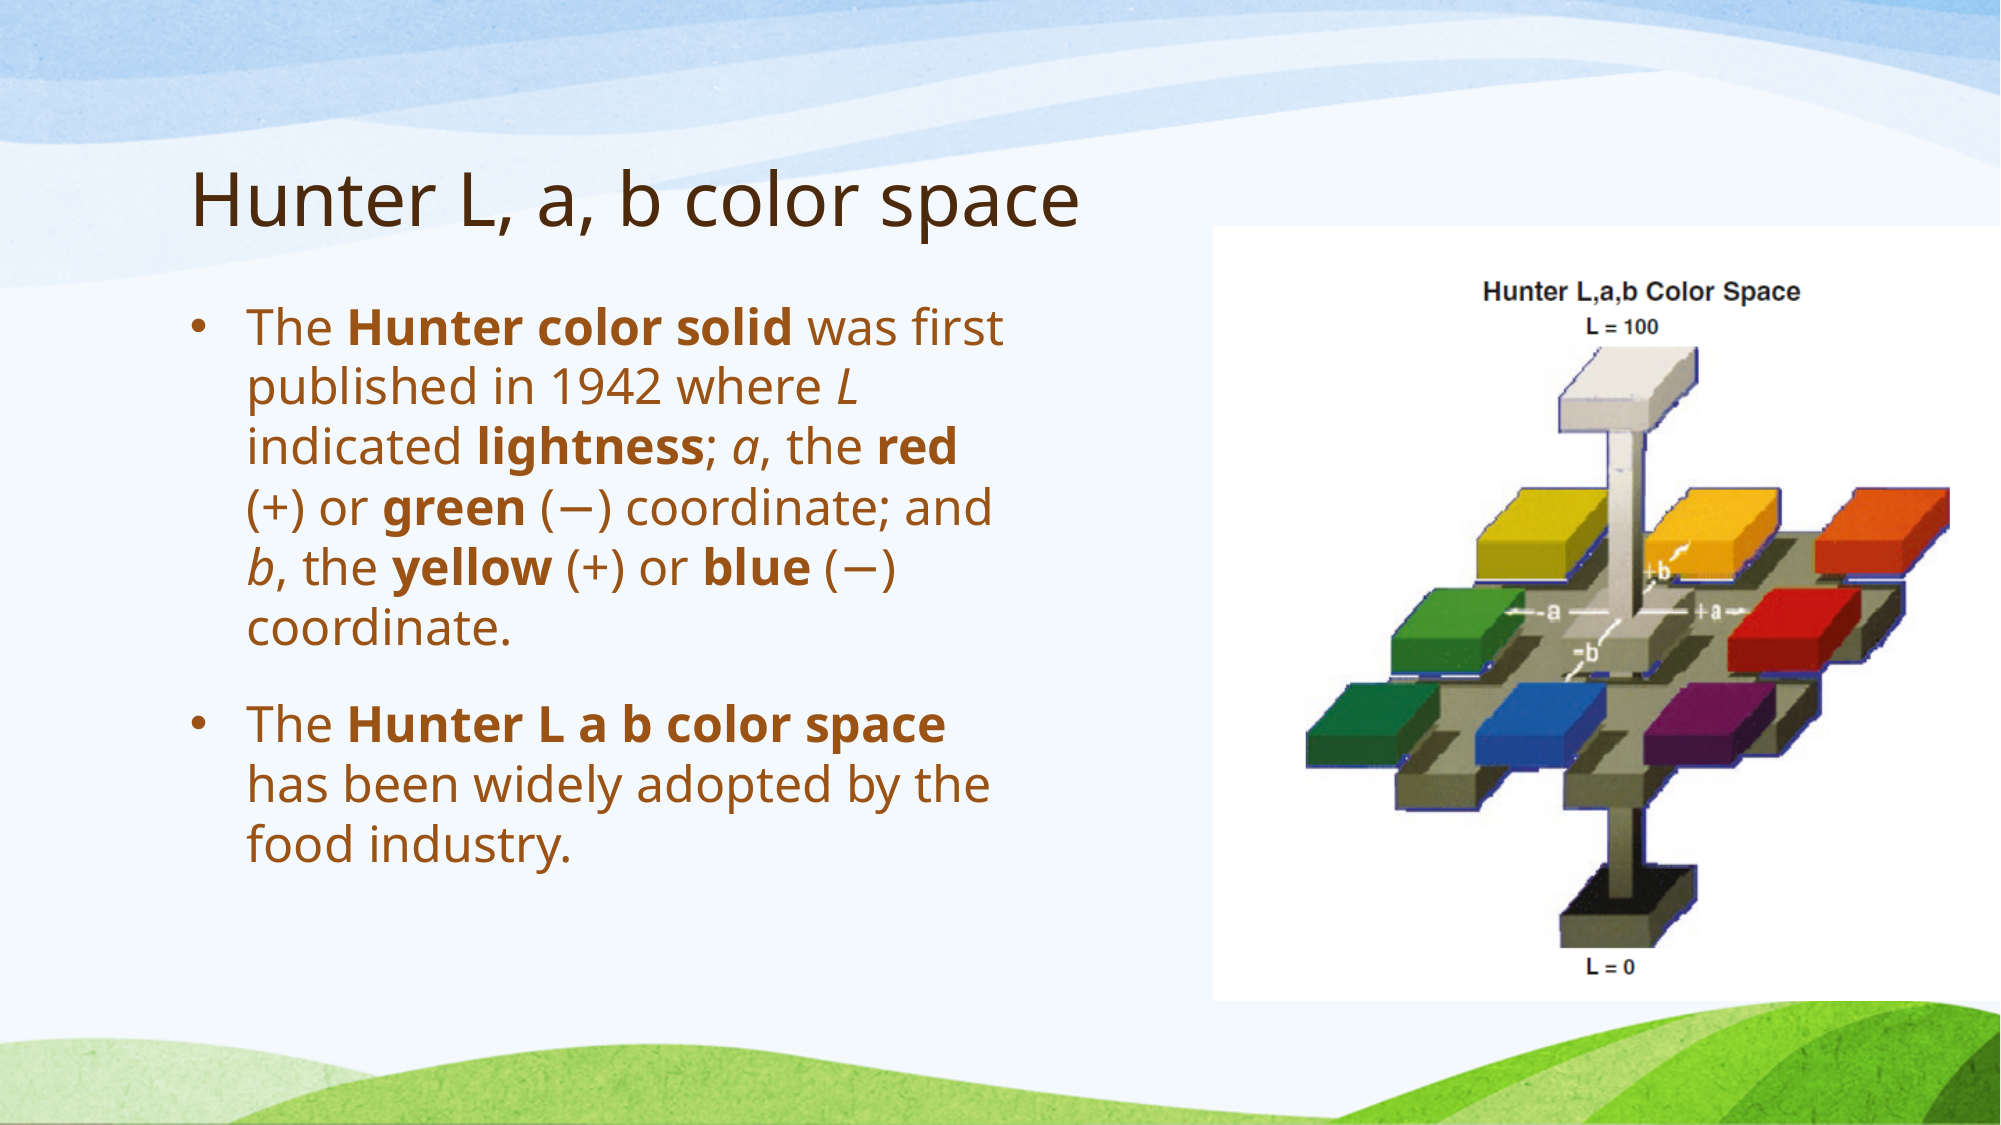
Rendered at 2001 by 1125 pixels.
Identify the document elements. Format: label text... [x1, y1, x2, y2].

picture [0, 0, 2001, 1125]
list The Hunter color solid was first published in 1942 where L indicated lightness; a, the red (+) or green (−) coordinate; and b, the yellow (+) or blue (−) coordinate. The Hunter L a b color space has been widely adopted by the food industry. [174, 287, 1020, 982]
title Hunter L, a, b color space [174, 50, 1825, 250]
